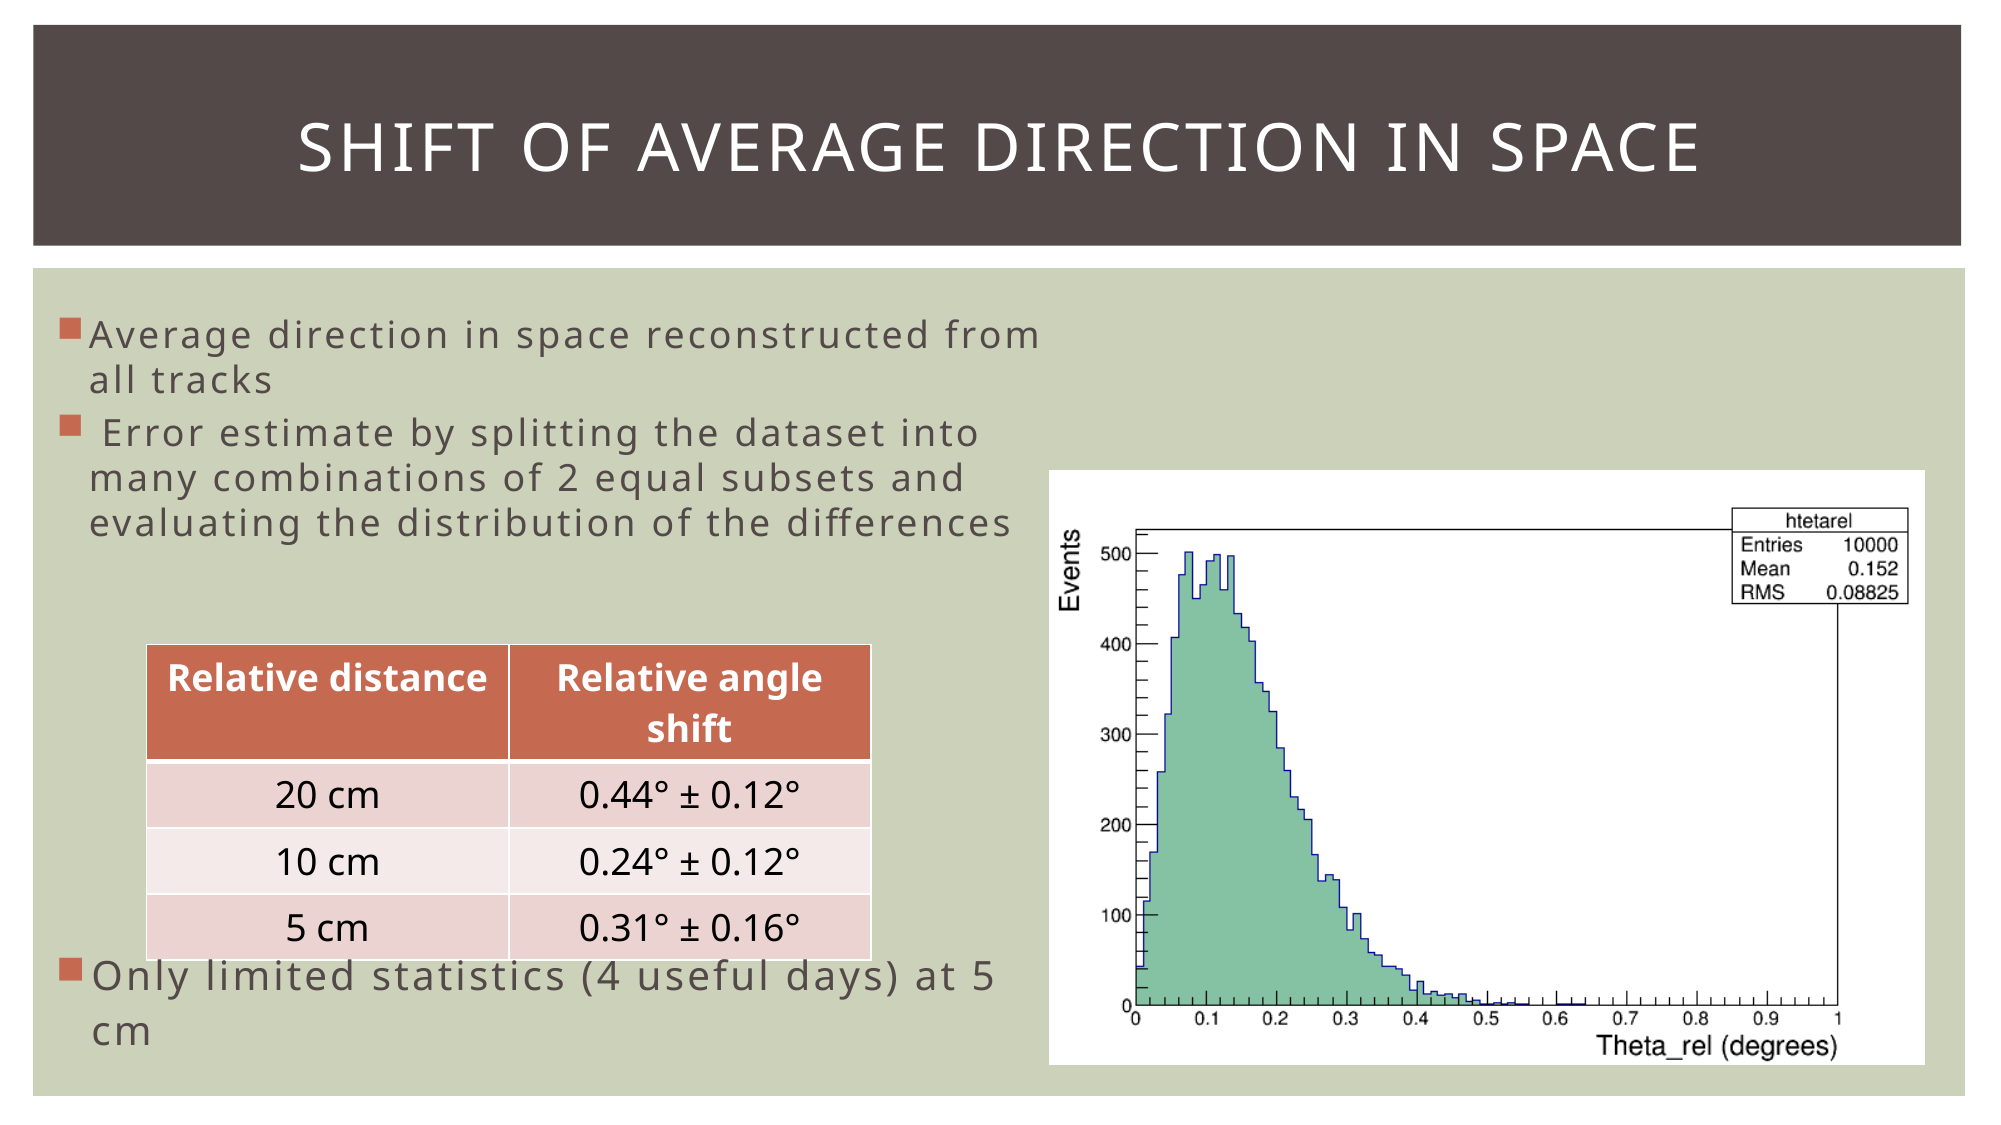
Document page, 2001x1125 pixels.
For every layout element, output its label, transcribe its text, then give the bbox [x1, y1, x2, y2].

table_cell 0.31° ± 0.16° [510, 895, 870, 939]
list Only limited statistics (4 useful days) at 5 cm [32, 939, 1024, 1066]
title SHIFT of average direction in space [83, 58, 1917, 232]
list Average direction in space reconstructed from all tracks Error estimate by splitting the dataset into many combinations of 2 equal subsets and evaluating the distribution of the differences [34, 303, 1071, 552]
picture [1049, 470, 1925, 1066]
table_cell 0.44° ± 0.12° [510, 764, 870, 827]
table_cell 20 cm [147, 764, 508, 827]
table_cell 5 cm [147, 895, 508, 939]
table_cell 10 cm [147, 829, 508, 893]
table_header Relative distance [147, 645, 508, 759]
table_cell 0.24° ± 0.12° [510, 829, 870, 893]
table_header Relative angle shift [510, 645, 870, 759]
